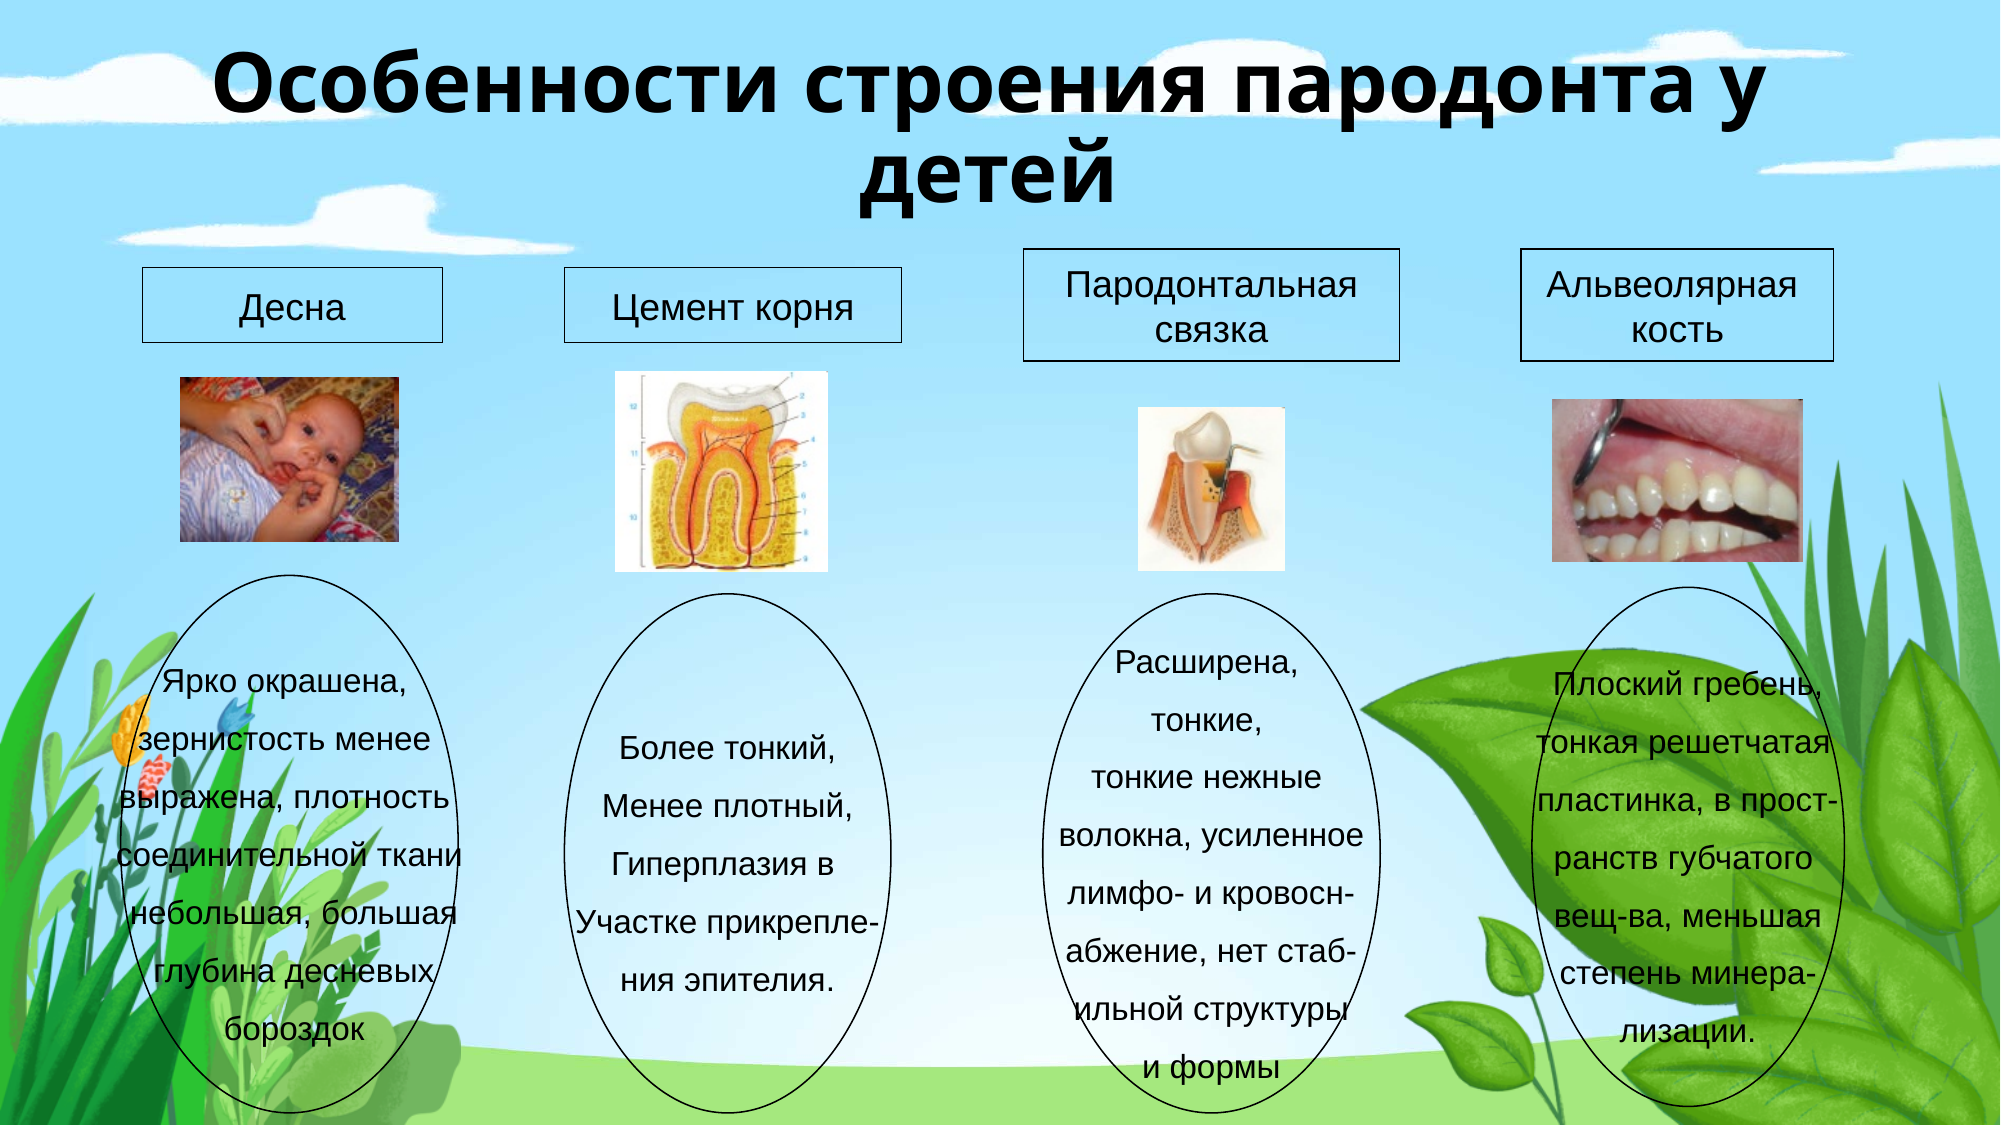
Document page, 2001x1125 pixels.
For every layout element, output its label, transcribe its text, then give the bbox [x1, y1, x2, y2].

text_box Пародонтальная связка [1023, 248, 1400, 362]
picture [0, 0, 2001, 1125]
title Особенности строения пародонта у детей [177, 48, 1801, 213]
text_box Более тонкий, Менее плотный, Гиперплазия в Участке прикрепле- ния эпителия. [564, 593, 891, 1113]
text_box Десна [142, 267, 443, 343]
text_box Ярко окрашена, зернистость менее выражена, плотность соединительной ткани небольшая, большая глубина десневых бороздок [120, 575, 459, 1113]
text_box Расширена, тонкие, тонкие нежные волокна, усиленное лимфо- и кровосн- абжение, нет стаб- ильной структуры и формы [1042, 593, 1381, 1113]
text_box Альвеолярная кость [1521, 248, 1834, 362]
text_box Плоский гребень, тонкая решетчатая пластинка, в прост- ранств губчатого вещ-ва, меньшая степень минера- лизации. [1531, 587, 1845, 1107]
text_box Цемент корня [564, 267, 902, 343]
